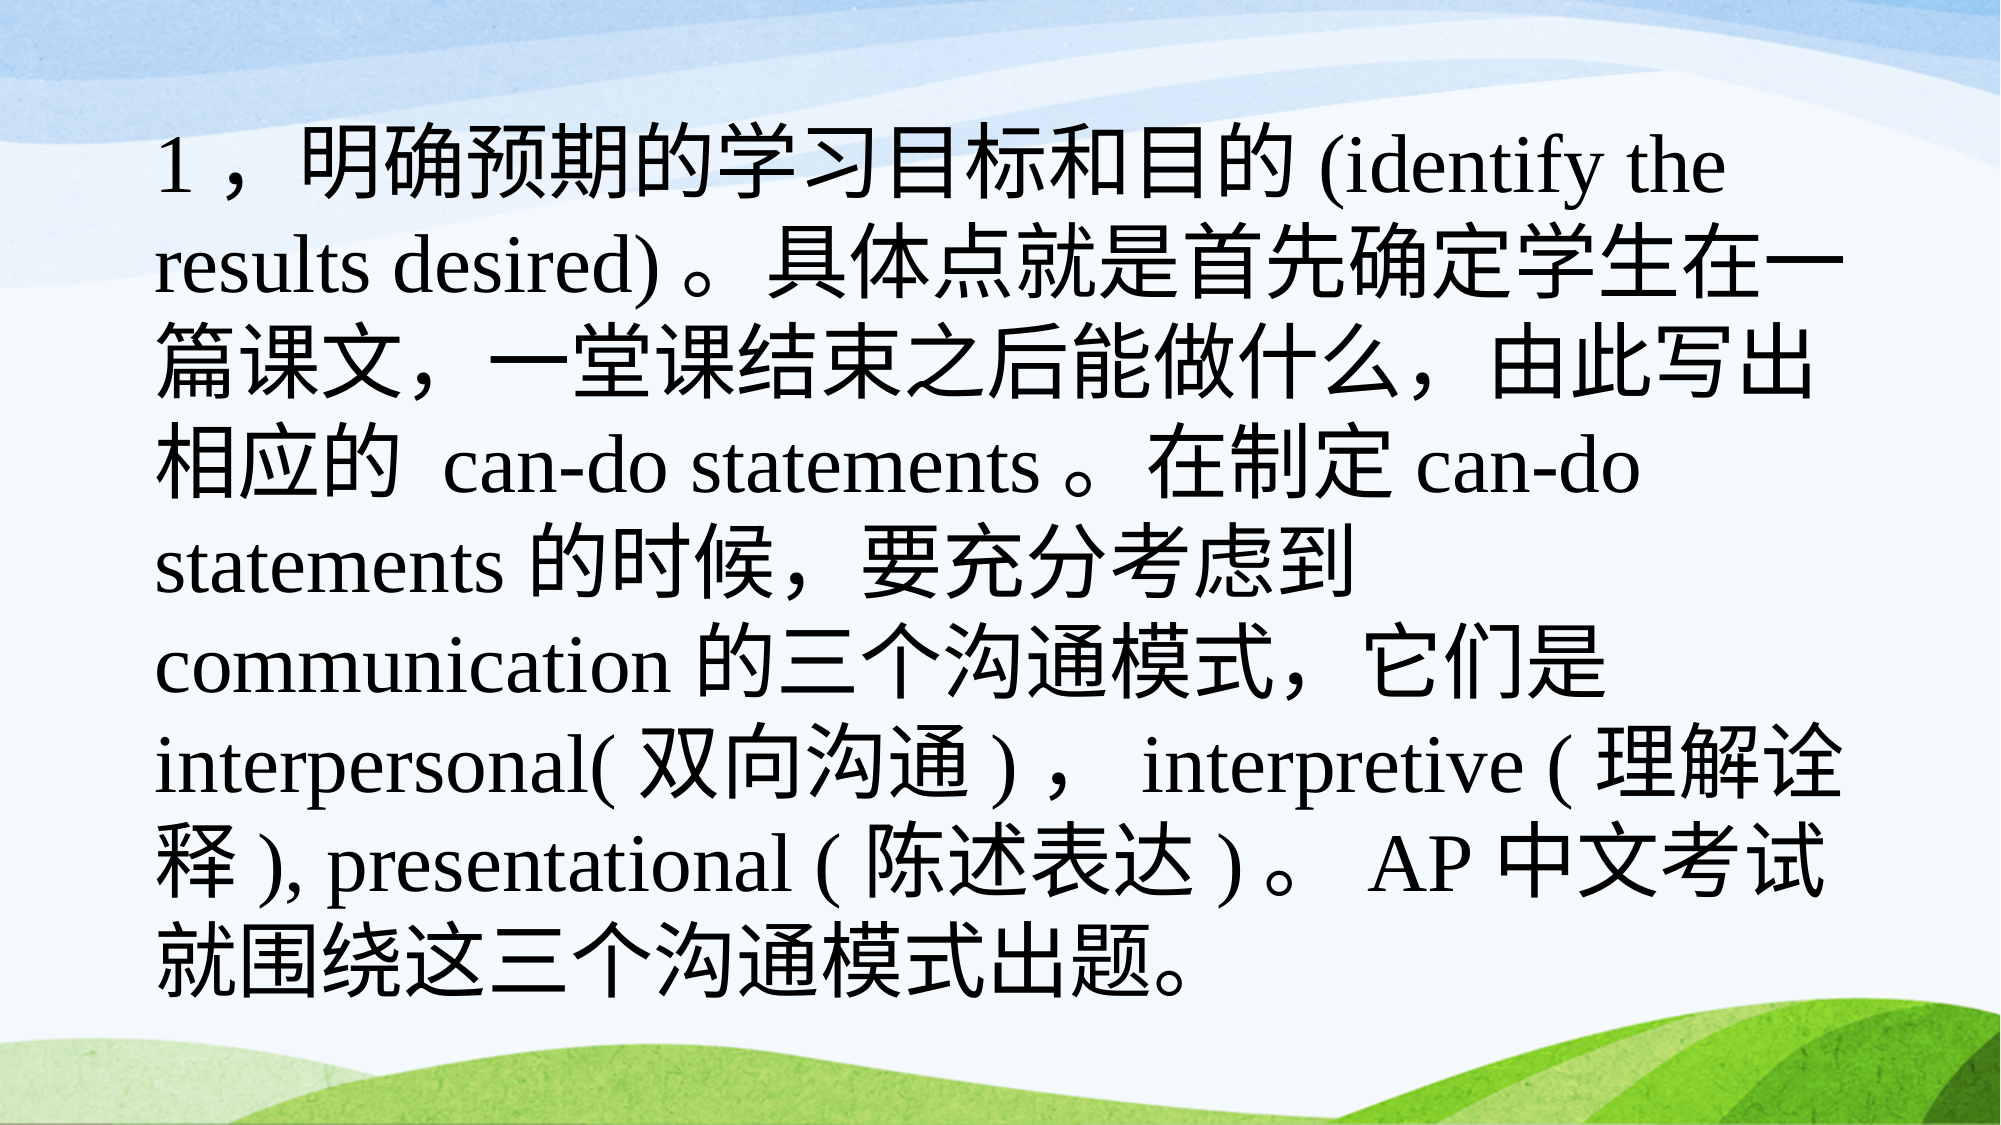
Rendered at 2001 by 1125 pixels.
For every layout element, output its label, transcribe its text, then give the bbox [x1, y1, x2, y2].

text_box 1，明确预期的学习目标和目的(identify the results desired)。具体点就是首先确定学生在一篇课文，一堂课结束之后能做什么，由此写出相应的 can-do statements。在制定can-do statements的时候，要充分考虑到communication的三个沟通模式，它们是interpersonal(双向沟通)，interpretive (理解诠释), presentational (陈述表达)。AP中文考试就围绕这三个沟通模式出题。 [139, 101, 1887, 1016]
picture [0, 0, 2001, 1125]
